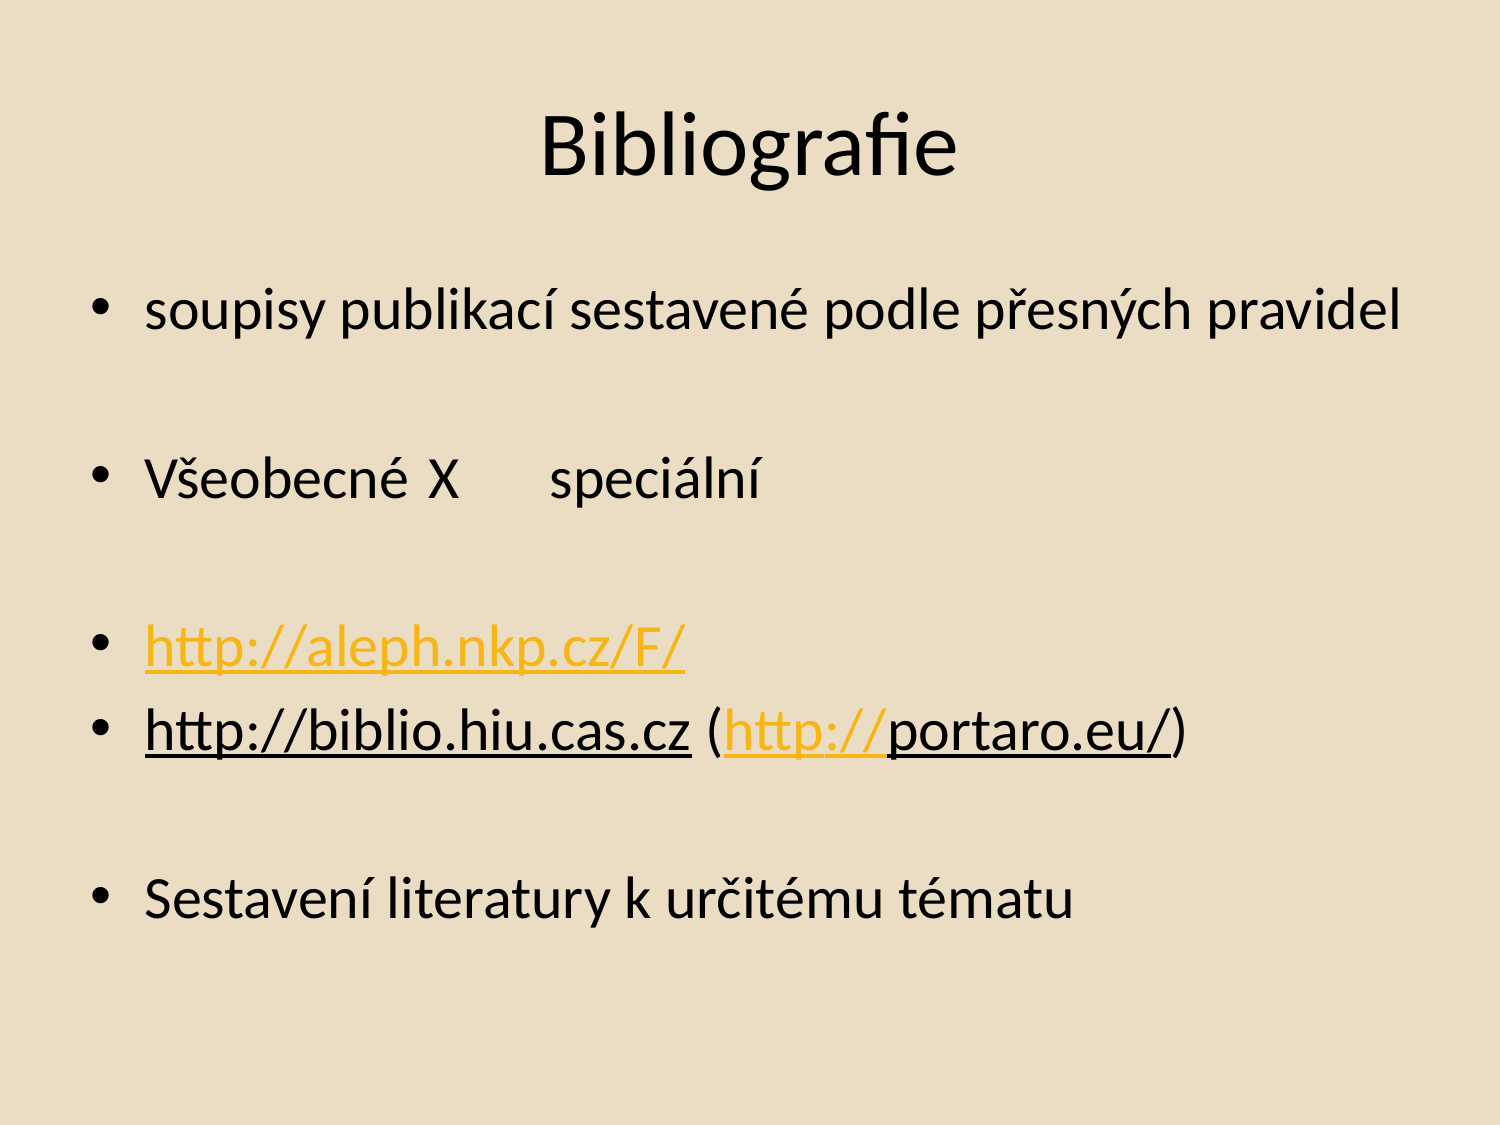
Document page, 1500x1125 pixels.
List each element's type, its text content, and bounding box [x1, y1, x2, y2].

title Bibliografie [75, 45, 1425, 233]
list soupisy publikací sestavené podle přesných pravidel Všeobecné X speciální http://aleph.nkp.cz/F/ http://biblio.hiu.cas.cz (http://portaro.eu/) Sestavení literatury k určitému tématu [75, 262, 1425, 1005]
